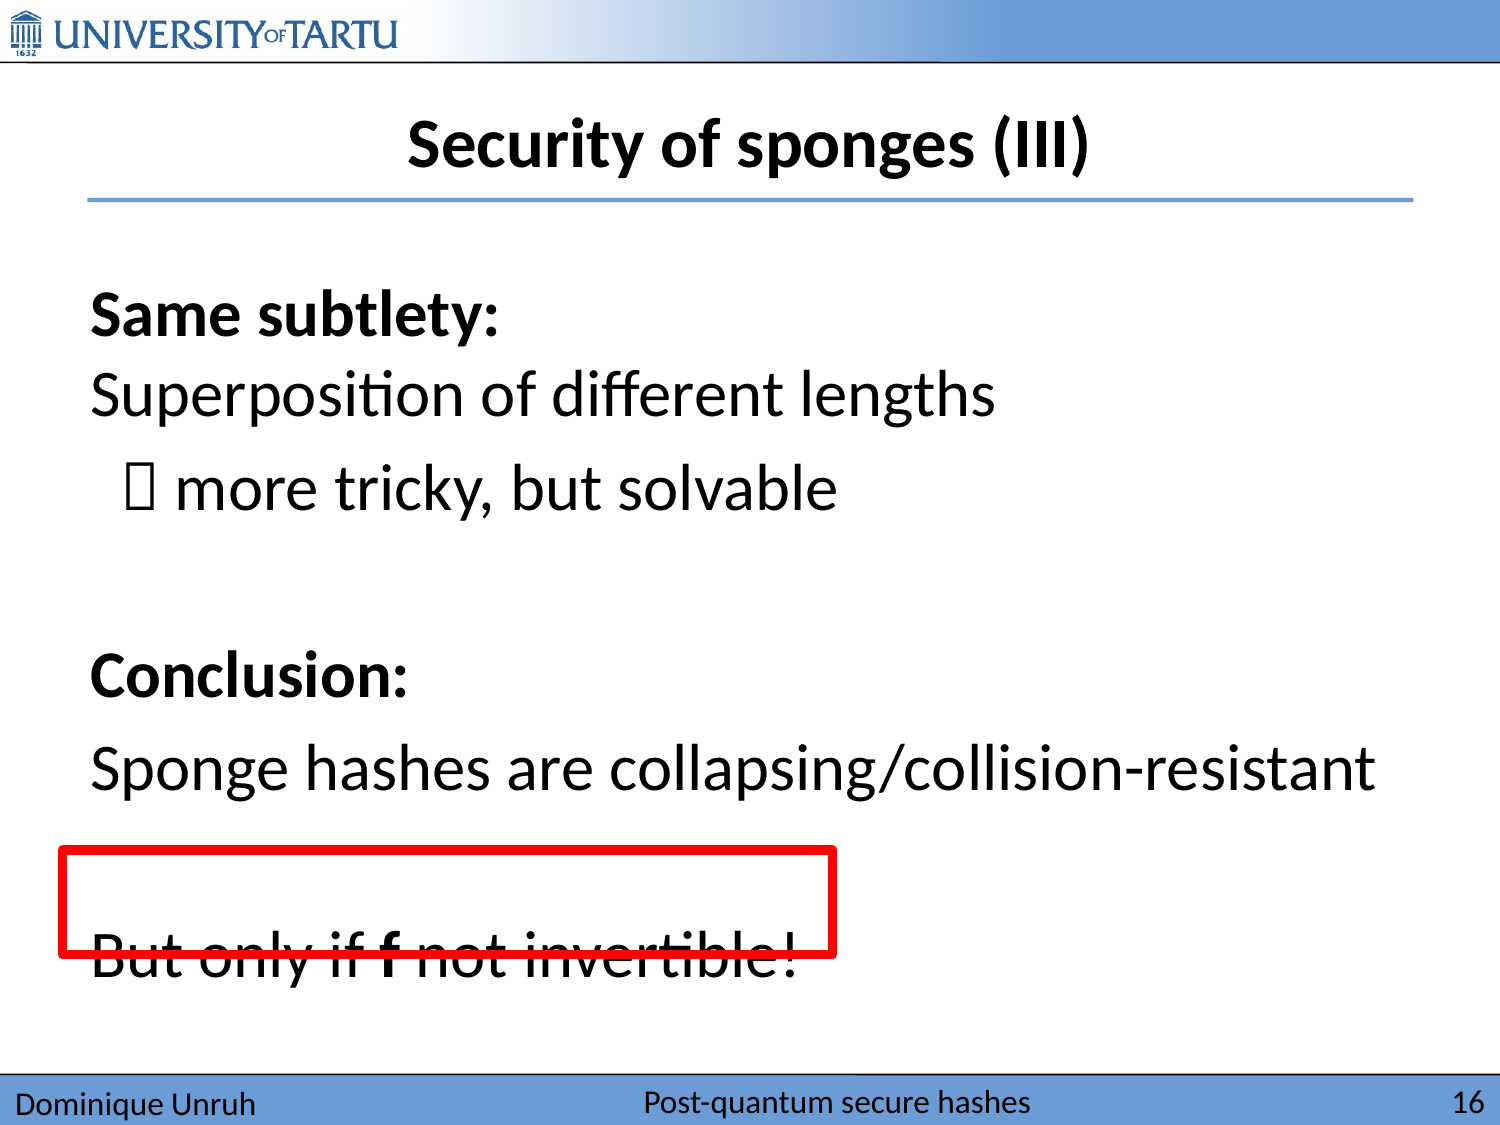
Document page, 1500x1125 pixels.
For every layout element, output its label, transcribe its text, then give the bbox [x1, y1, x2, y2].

footer Post-quantum secure hashes [362, 1074, 1313, 1125]
title Security of sponges (III) [87, 75, 1413, 203]
list Same subtlety: Superposition of different lengths  more tricky, but solvable Conclusion: Sponge hashes are collapsing/collision-resistant But only if f not invertible! [75, 262, 1425, 1005]
slide_number 16 [1400, 1074, 1500, 1125]
text_box [60, 848, 835, 957]
picture [0, 0, 407, 61]
